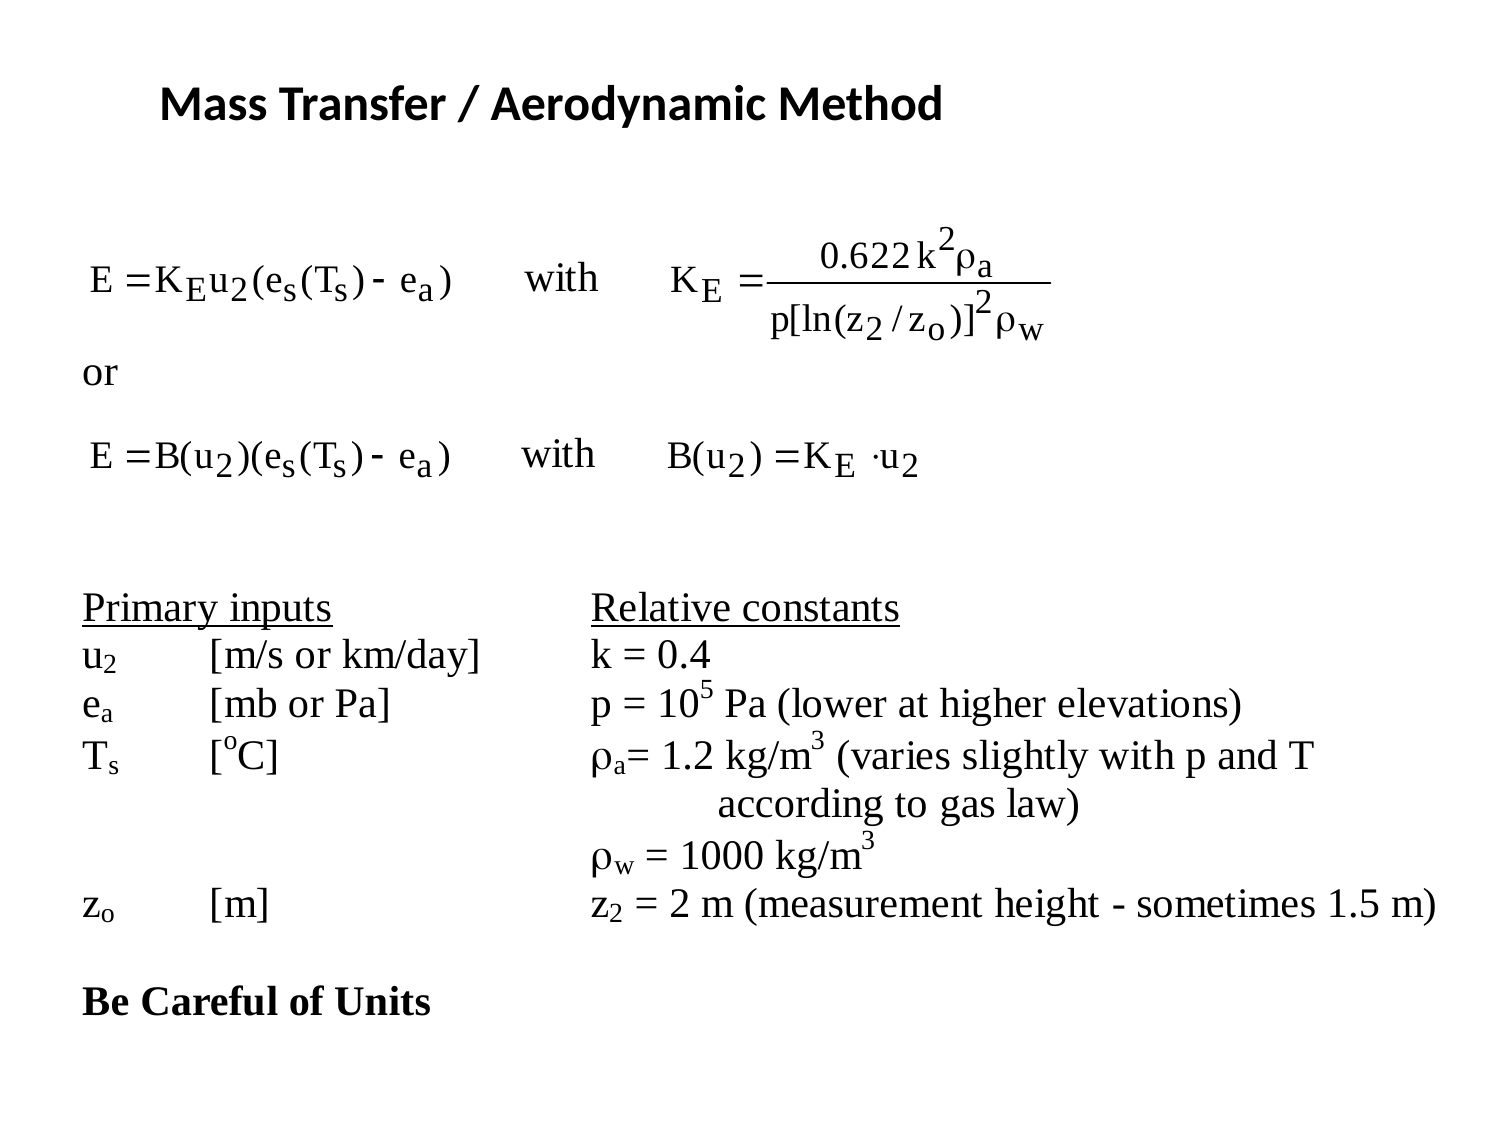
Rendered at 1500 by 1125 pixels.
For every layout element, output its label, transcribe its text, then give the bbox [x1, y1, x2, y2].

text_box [81, 214, 1466, 1046]
title Mass Transfer / Aerodynamic Method [0, 50, 1104, 150]
